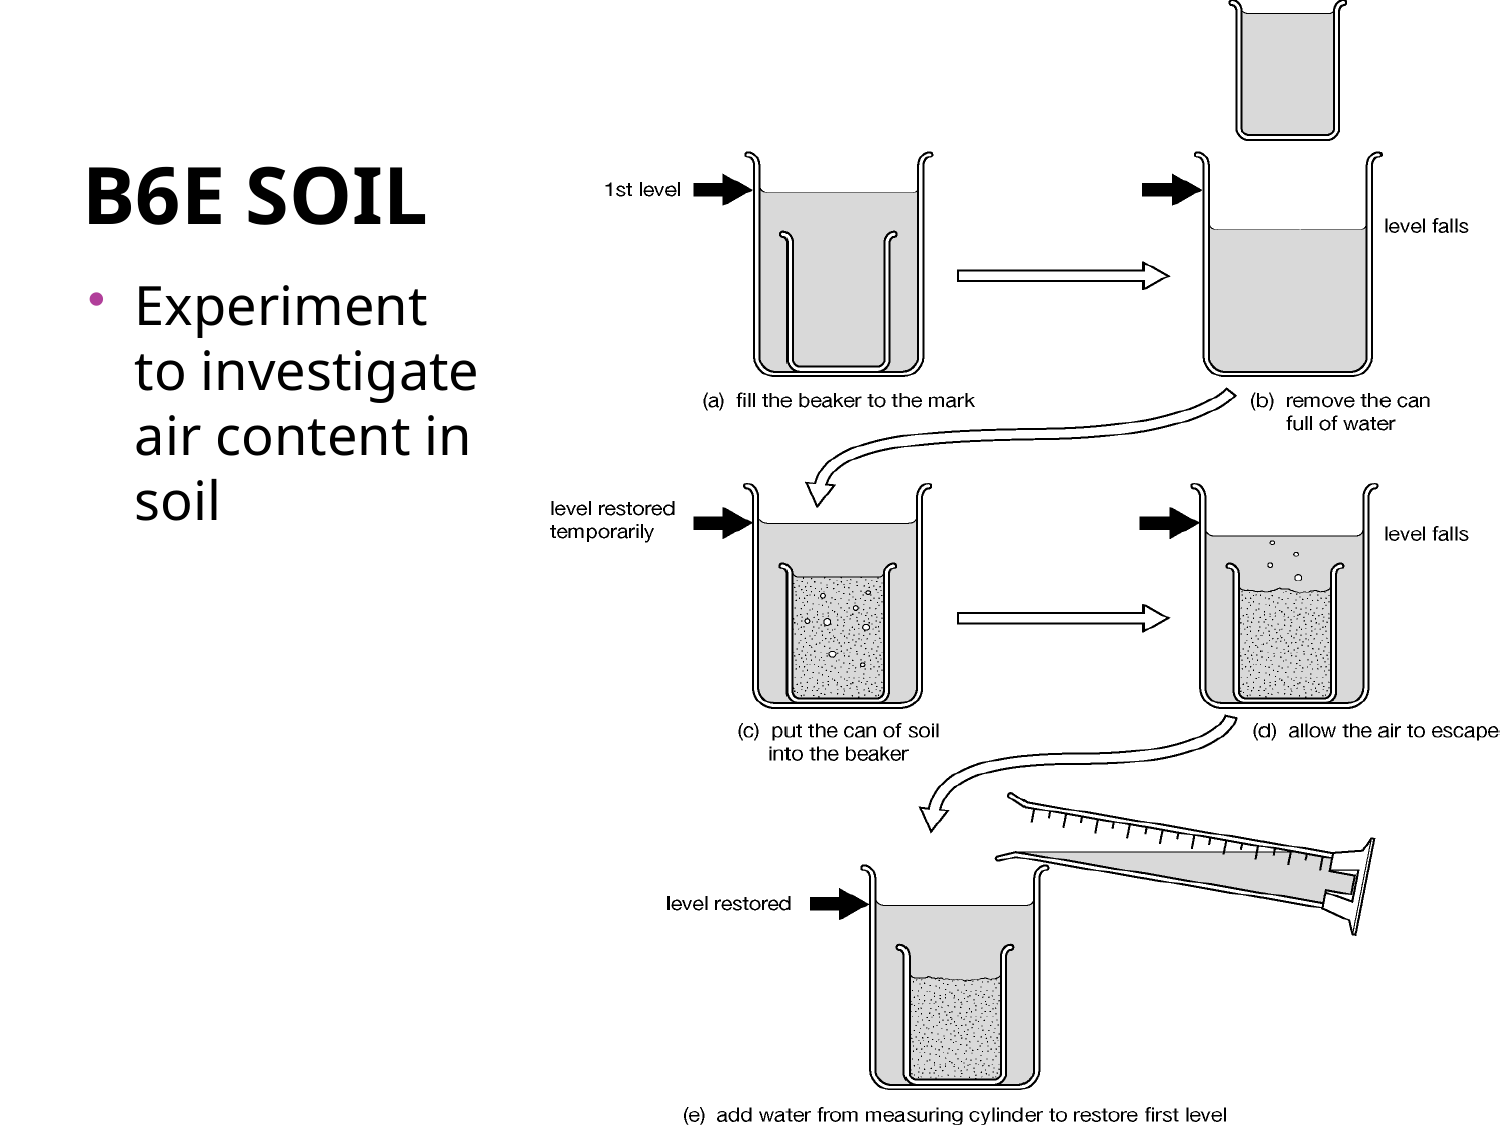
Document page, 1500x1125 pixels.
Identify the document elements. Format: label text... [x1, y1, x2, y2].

picture [549, 0, 1500, 1125]
title B6E Soil [75, 52, 543, 240]
list Experiment to investigate air content in soil [75, 264, 502, 1059]
